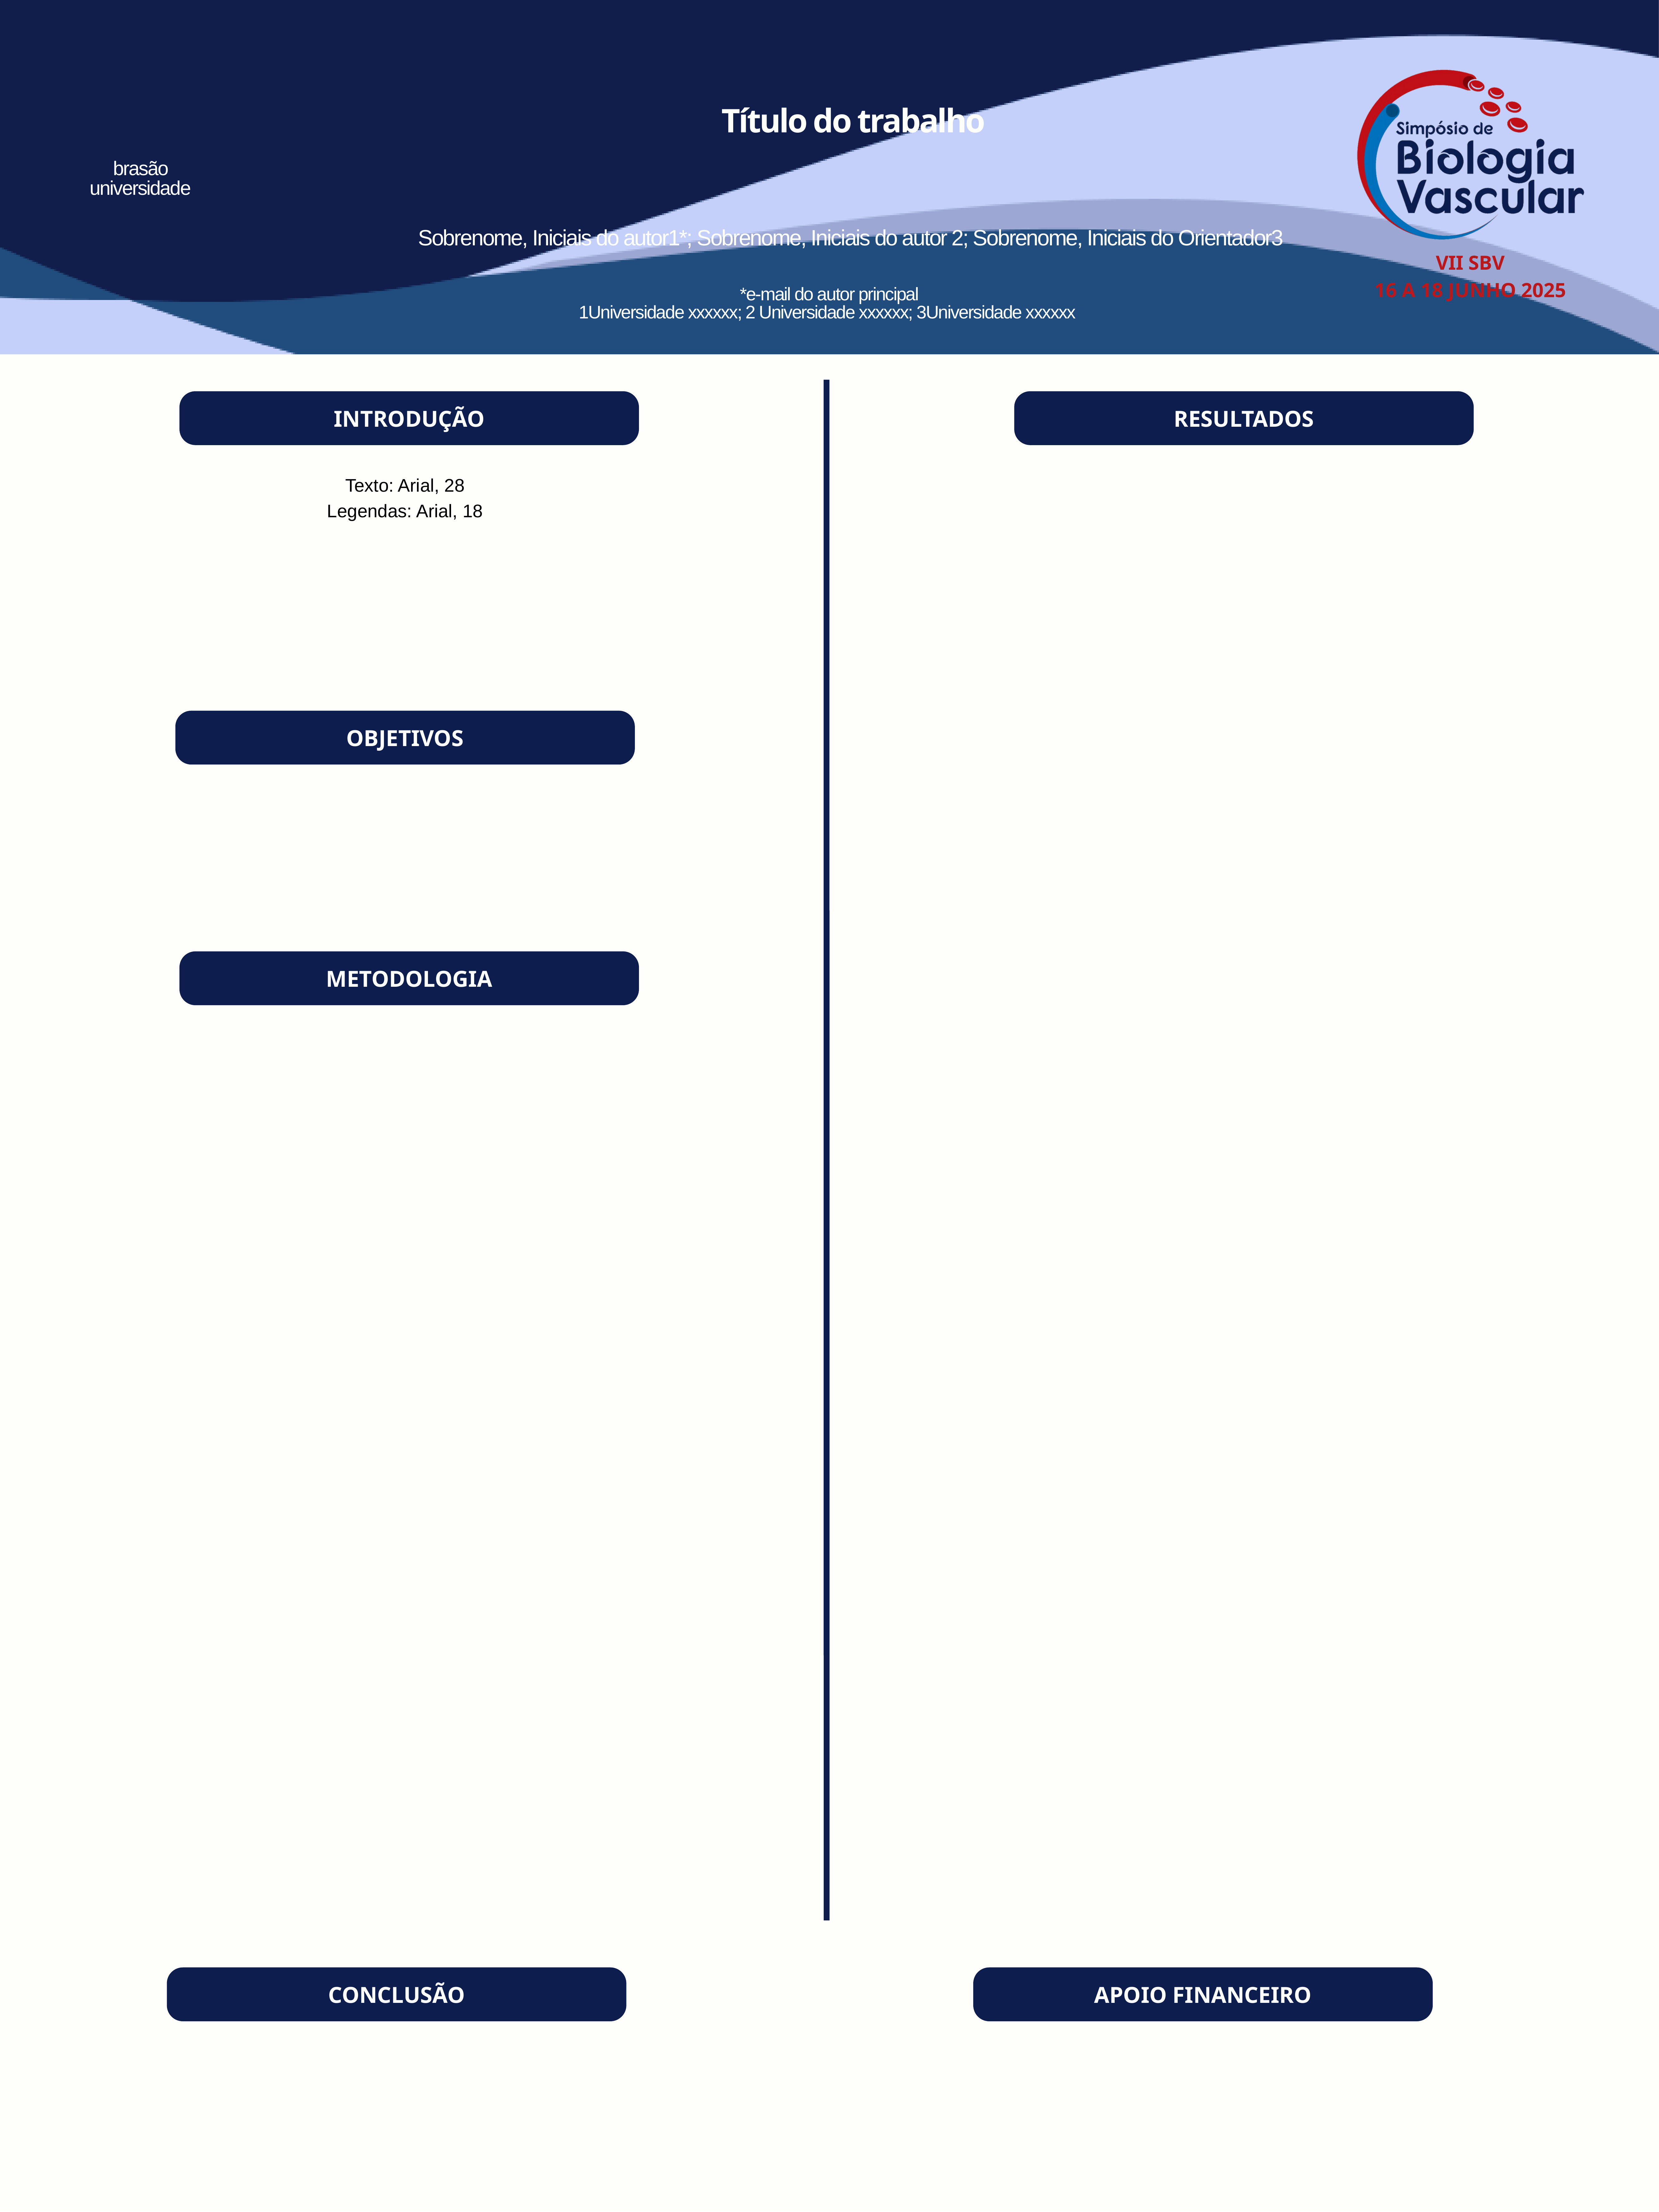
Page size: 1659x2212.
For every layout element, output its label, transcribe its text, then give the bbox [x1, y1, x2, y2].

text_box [1352, 254, 1589, 306]
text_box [913, 1968, 1493, 2021]
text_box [106, 1968, 687, 2021]
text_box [0, 0, 1659, 354]
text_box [954, 392, 1534, 444]
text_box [119, 952, 699, 1005]
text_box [115, 711, 695, 764]
text_box Texto: Arial, 28 Legendas: Arial, 18 [166, 470, 644, 521]
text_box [119, 392, 699, 444]
